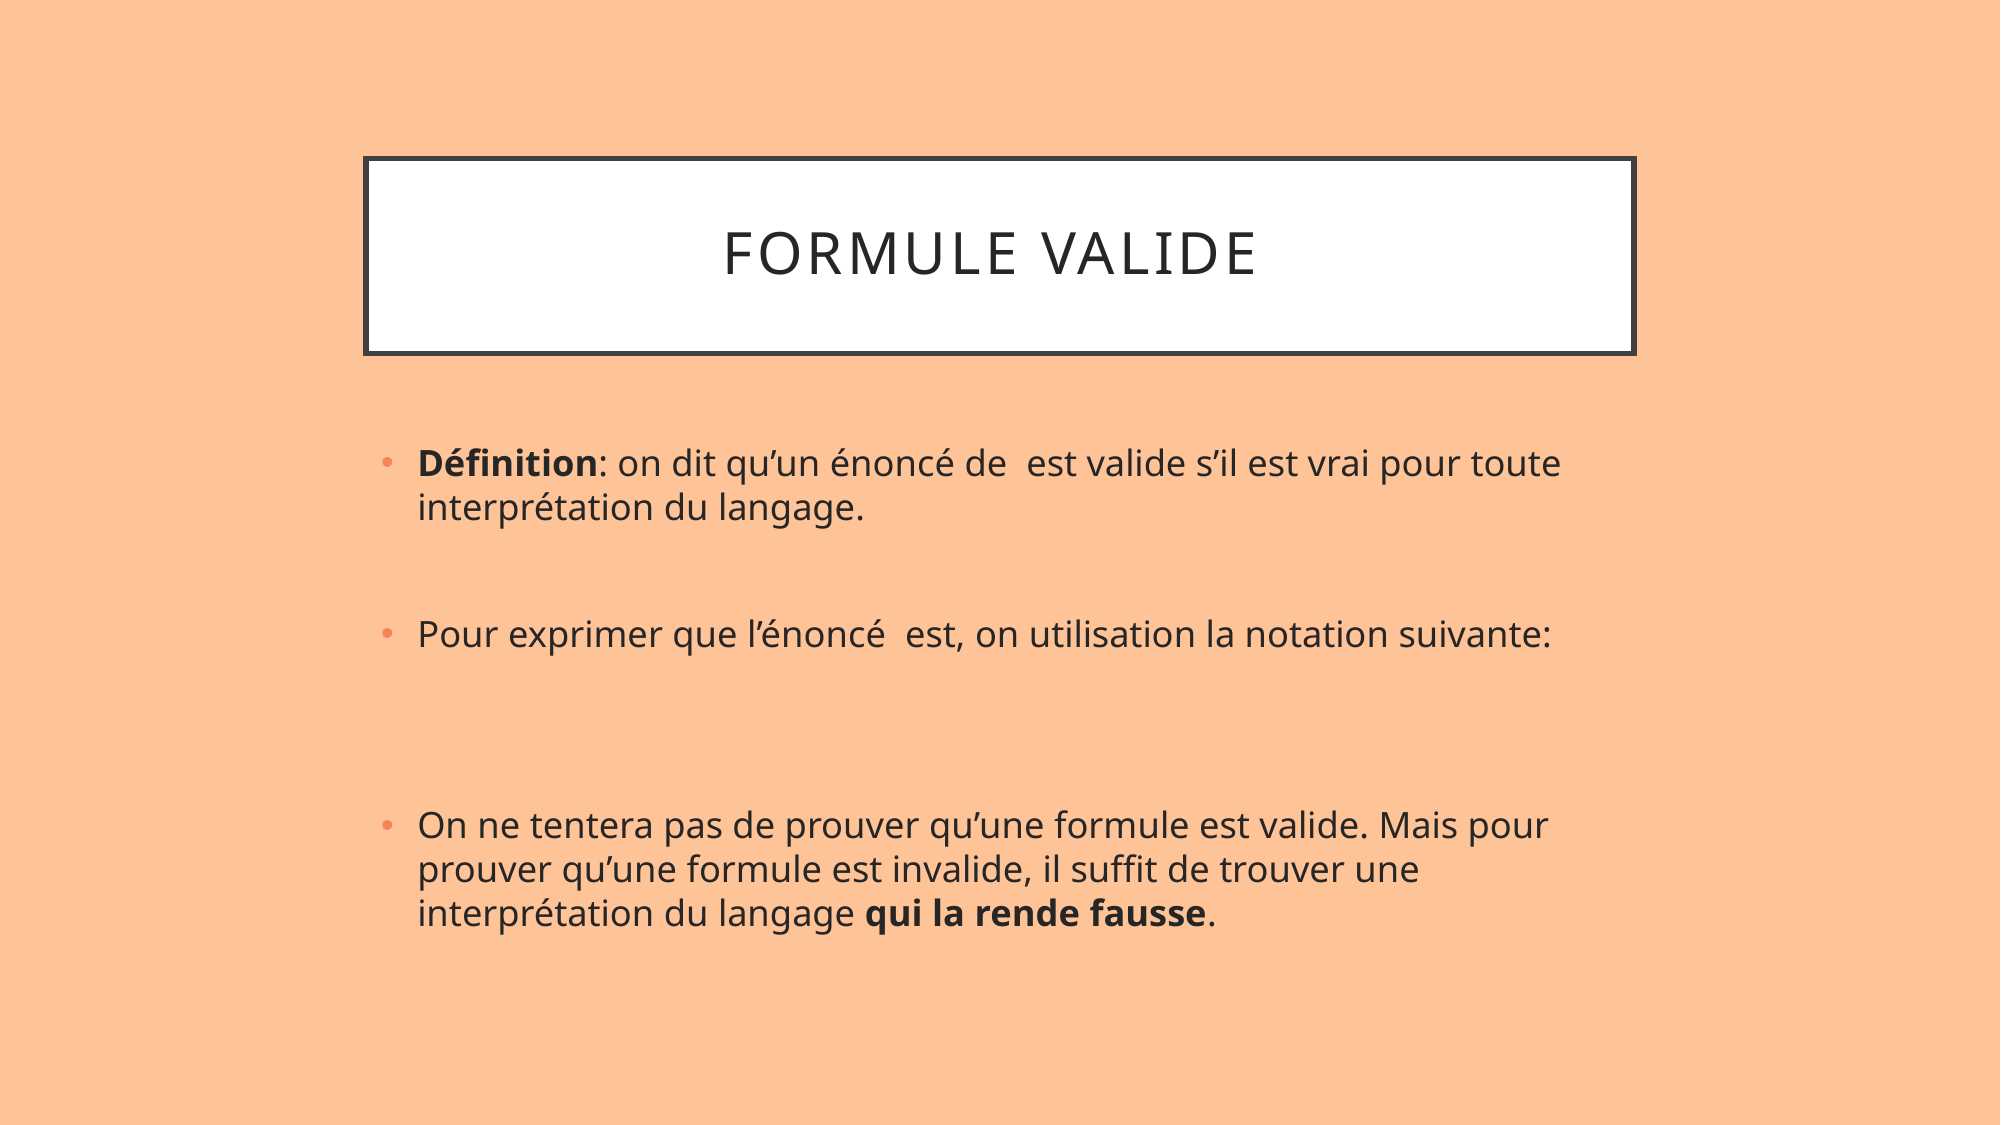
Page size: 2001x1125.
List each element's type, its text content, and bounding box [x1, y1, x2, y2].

title Formule valide [363, 156, 1637, 356]
